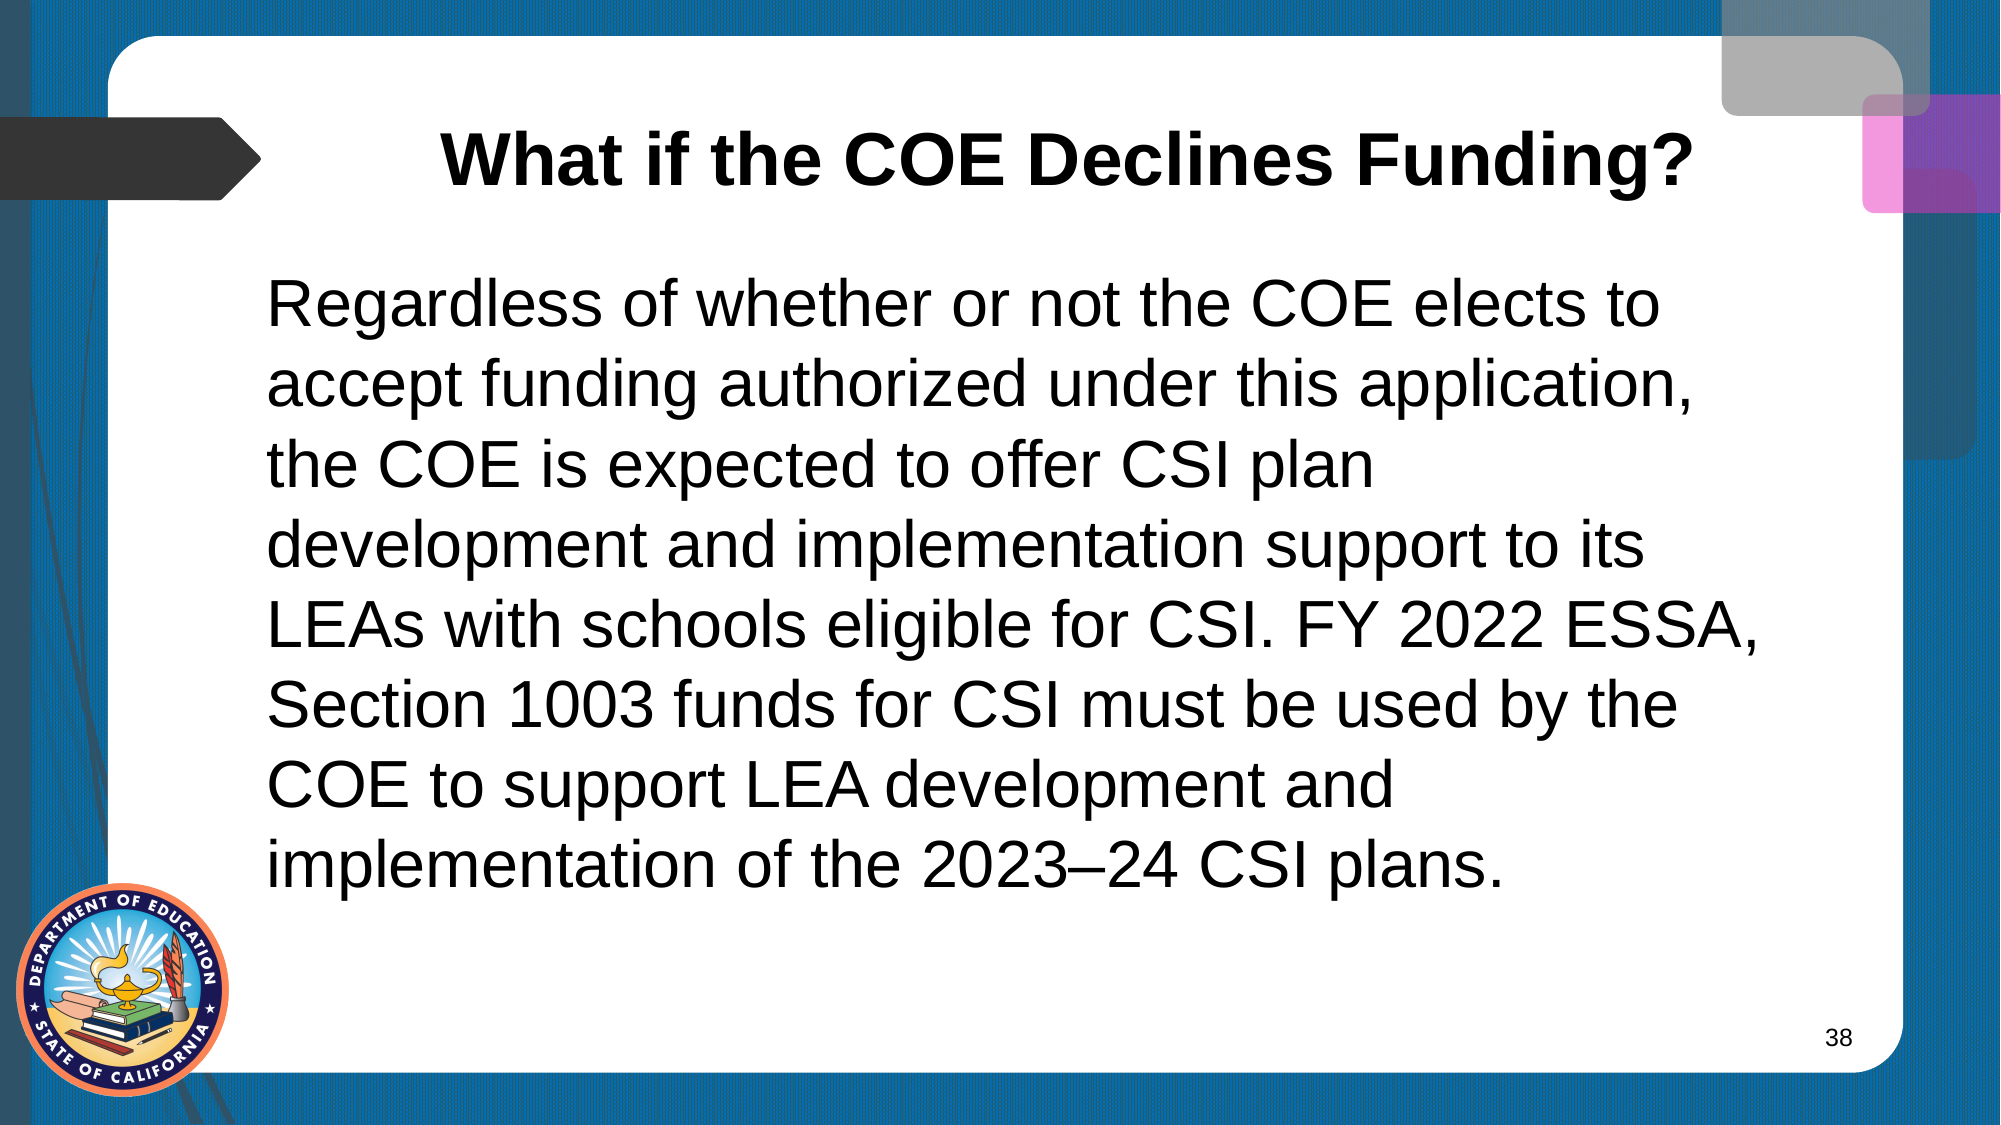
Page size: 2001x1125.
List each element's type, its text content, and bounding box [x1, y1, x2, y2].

list Regardless of whether or not the COE elects to accept funding authorized under this application, the COE is expected to offer CSI plan development and implementation support to its LEAs with schools eligible for CSI. FY 2022 ESSA, Section 1003 funds for CSI must be used by the COE to support LEA development and implementation of the 2023–24 CSI plans. [251, 252, 1786, 923]
title What if the COE Declines Funding? [425, 102, 1888, 313]
picture [16, 883, 229, 1097]
slide_number 38 [1740, 1006, 1869, 1067]
